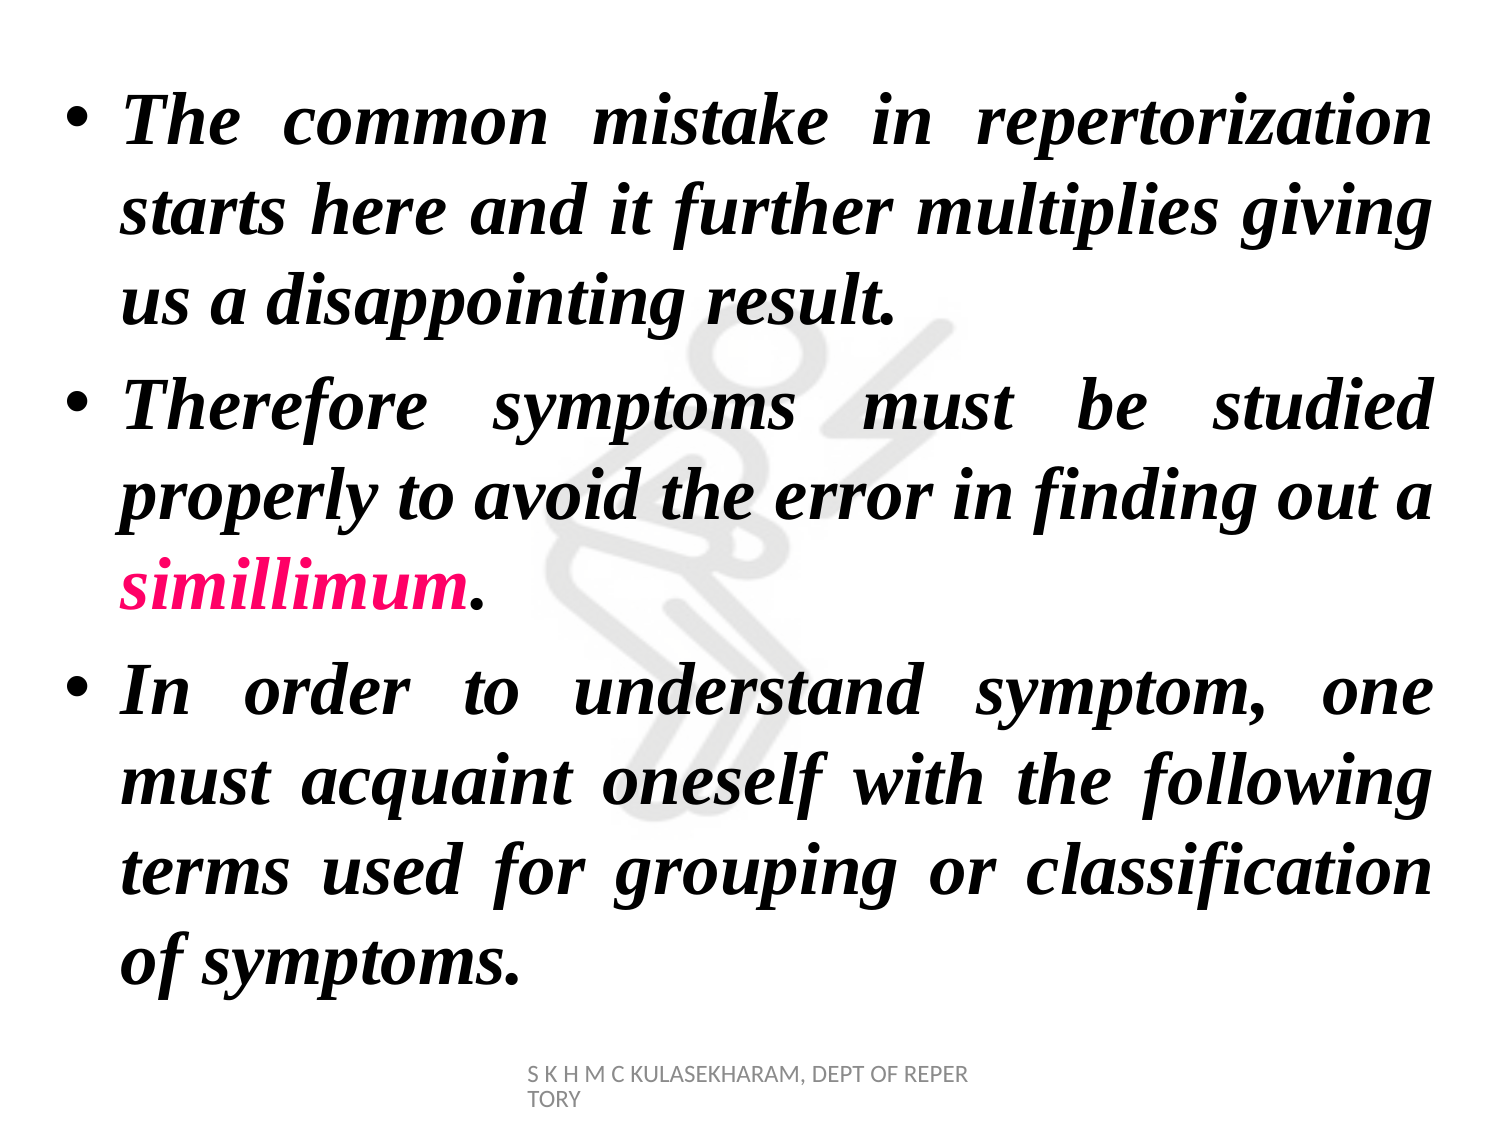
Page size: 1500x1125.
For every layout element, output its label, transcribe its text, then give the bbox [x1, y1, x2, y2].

list The common mistake in repertorization starts here and it further multiplies giving us a disappointing result. Therefore symptoms must be studied properly to avoid the error in finding out a simillimum. In order to understand symptom, one must acquaint oneself with the following terms used for grouping or classification of symptoms. [49, 62, 1451, 1063]
footer S K H M C KULASEKHARAM, DEPT OF REPERTORY [512, 1042, 988, 1103]
